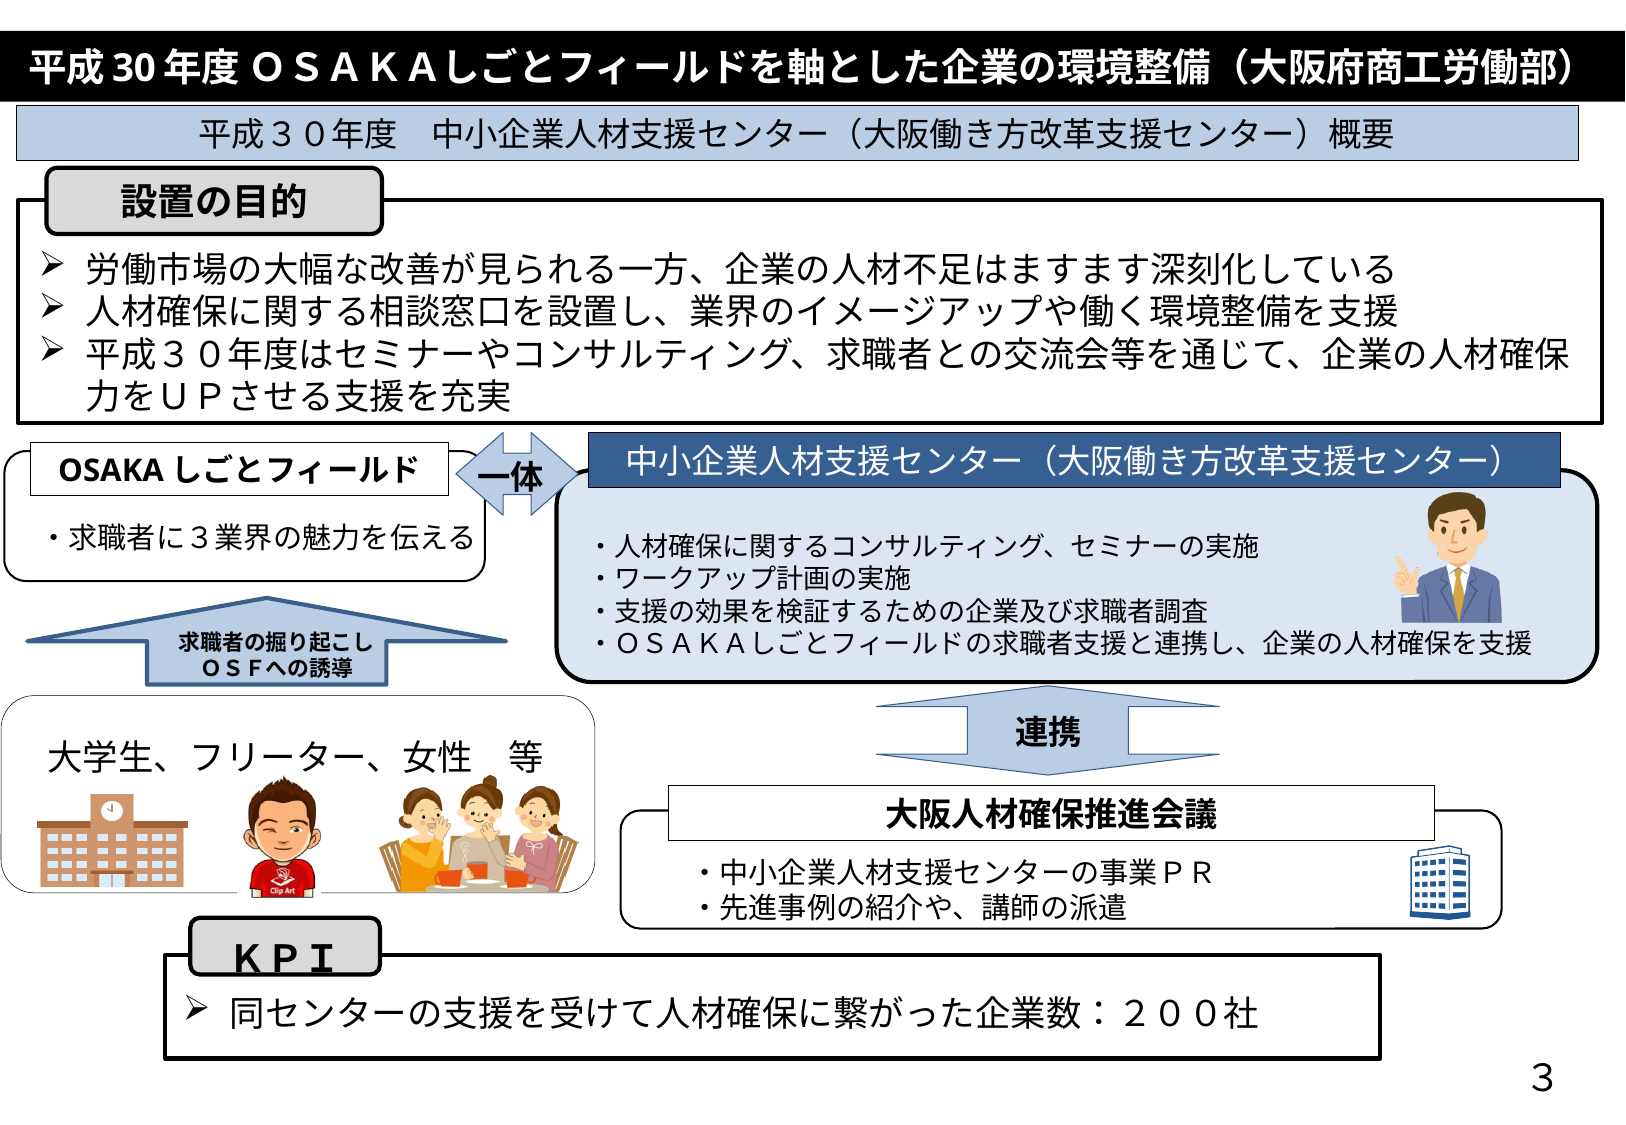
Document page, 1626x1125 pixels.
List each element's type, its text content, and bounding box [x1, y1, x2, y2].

text_box 平成30年度 ＯＳＡＫＡしごとフィールドを軸とした企業の環境整備（大阪府商工労働部） [0, 30, 1625, 102]
text_box ・人材確保に関するコンサルティング、セミナーの実施 ・ワークアップ計画の実施 ・支援の効果を検証するための企業及び求職者調査 ・ＯＳＡＫＡしごとフィールドの求職者支援と連携し、企業の人材確保を支援 [572, 486, 1625, 667]
text_box [2, 453, 487, 584]
text_box 求職者の掘り起こし ＯＳＦへの誘導 [127, 621, 427, 689]
text_box [427, 624, 509, 644]
text_box [874, 685, 1222, 778]
text_box ・求職者に３業界の魅力を伝える [24, 480, 513, 562]
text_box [620, 785, 1502, 929]
text_box 連携 [966, 704, 1132, 759]
picture [1393, 492, 1502, 623]
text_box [17, 167, 1603, 470]
picture [37, 794, 188, 888]
text_box [579, 480, 588, 486]
text_box [528, 504, 548, 518]
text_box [165, 917, 1381, 1059]
text_box ３ [1509, 1046, 1569, 1107]
text_box [1561, 480, 1594, 486]
text_box [25, 595, 407, 644]
text_box 中小企業人材支援センター（大阪働き方改革支援センター） [588, 480, 1561, 486]
text_box [0, 693, 598, 895]
picture [379, 774, 579, 892]
text_box 一体 [462, 480, 579, 504]
picture [236, 774, 322, 899]
text_box [554, 504, 1594, 685]
text_box 平成３０年度 中小企業人材支援センター（大阪働き方改革支援センター）概要 [16, 105, 1579, 161]
picture [1399, 845, 1480, 920]
